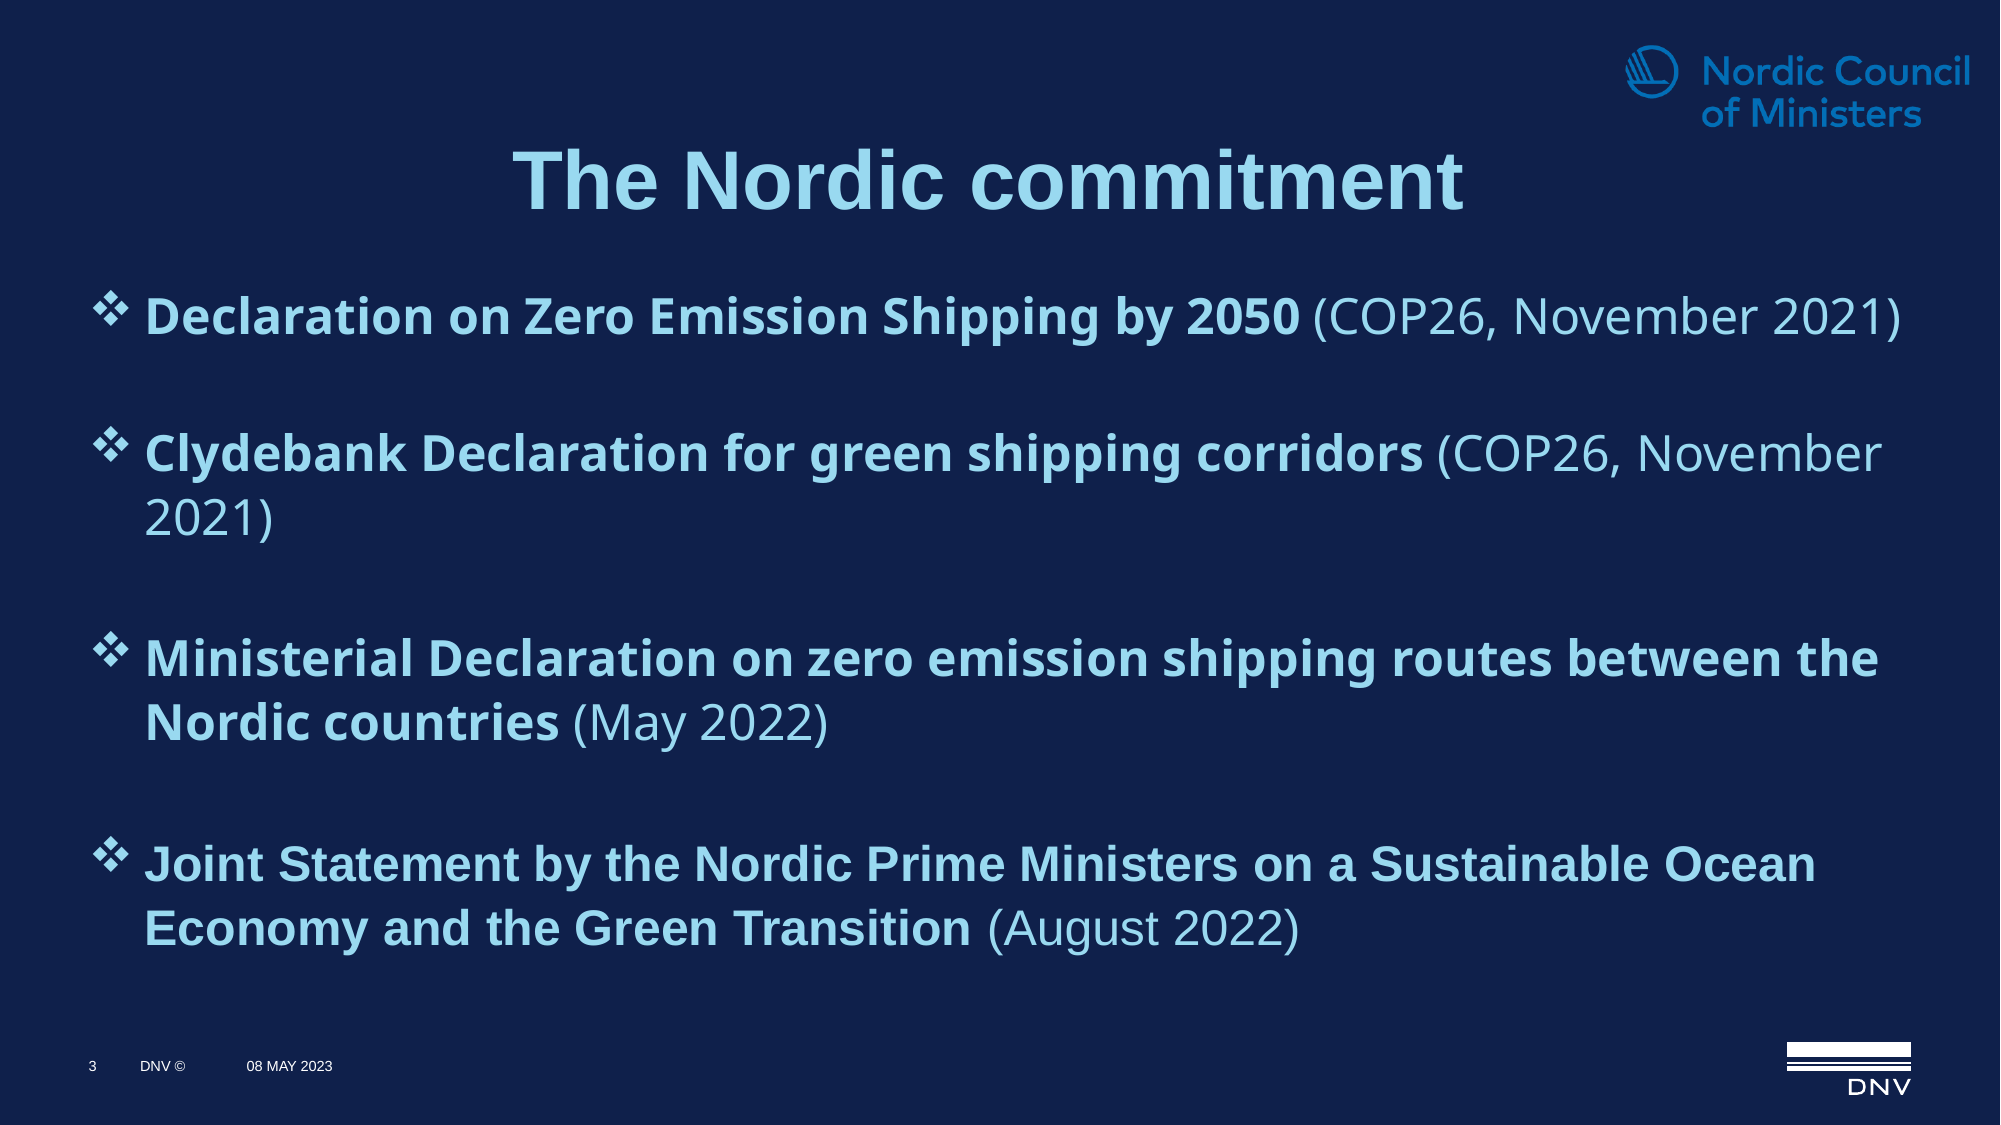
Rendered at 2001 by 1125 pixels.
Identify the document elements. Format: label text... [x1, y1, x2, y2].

picture [1612, 28, 1982, 148]
title The Nordic commitment [88, 126, 1912, 280]
slide_number 3 [88, 1056, 133, 1082]
list Declaration on Zero Emission Shipping by 2050 (COP26, November 2021) Clydebank Declaration for green shipping corridors (COP26, November 2021) Ministerial Declaration on zero emission shipping routes between the Nordic countries (May 2022) Joint Statement by the Nordic Prime Ministers on a Sustainable Ocean Economy and the Green Transition (August 2022) [88, 280, 1927, 992]
